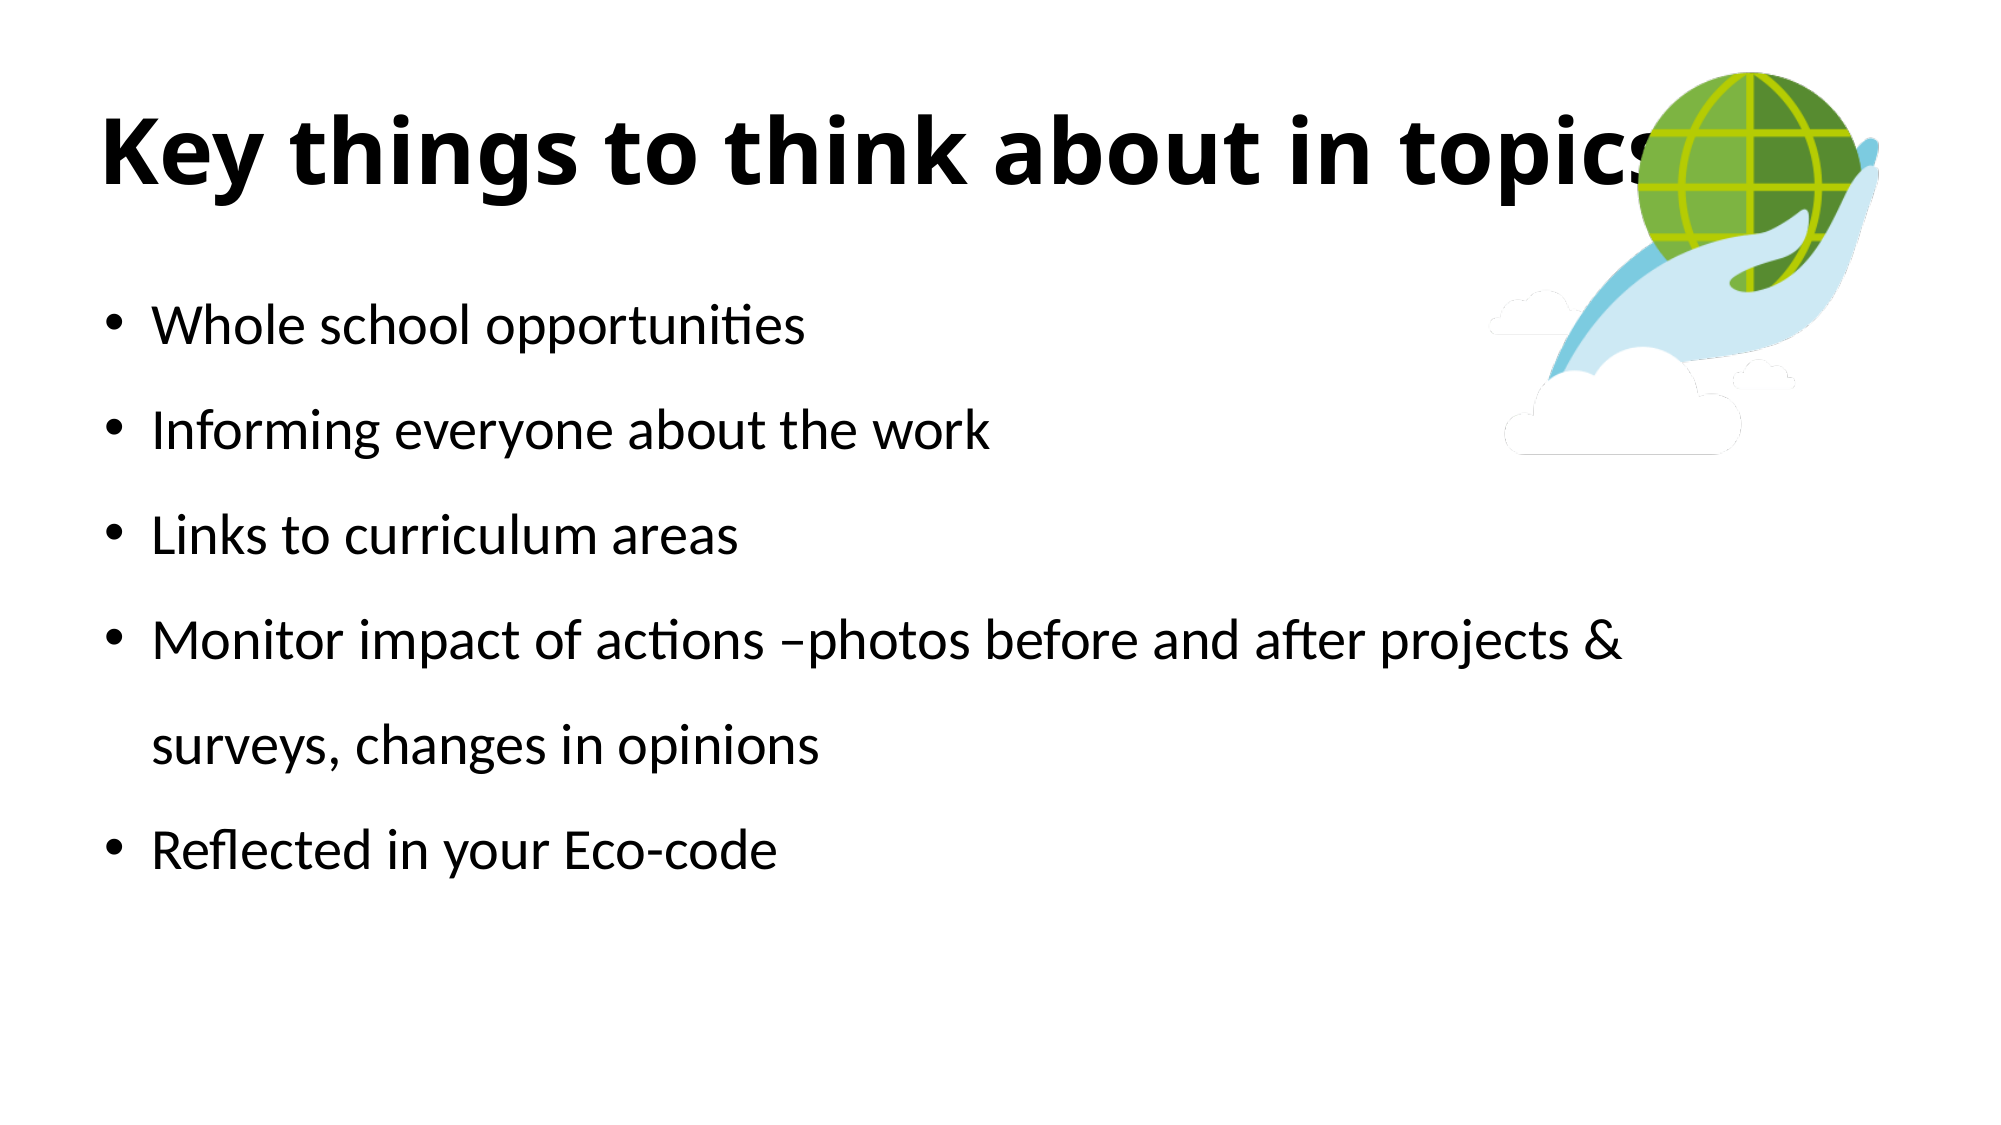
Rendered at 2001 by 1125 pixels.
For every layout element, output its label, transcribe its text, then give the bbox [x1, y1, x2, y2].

title Key things to think about in topics [83, 46, 1410, 264]
picture [1410, 0, 2000, 550]
text_box Whole school opportunities Informing everyone about the work Links to curriculum areas Monitor impact of actions –photos before and after projects & surveys, changes in opinions Reflected in your Eco-code [89, 243, 1779, 959]
